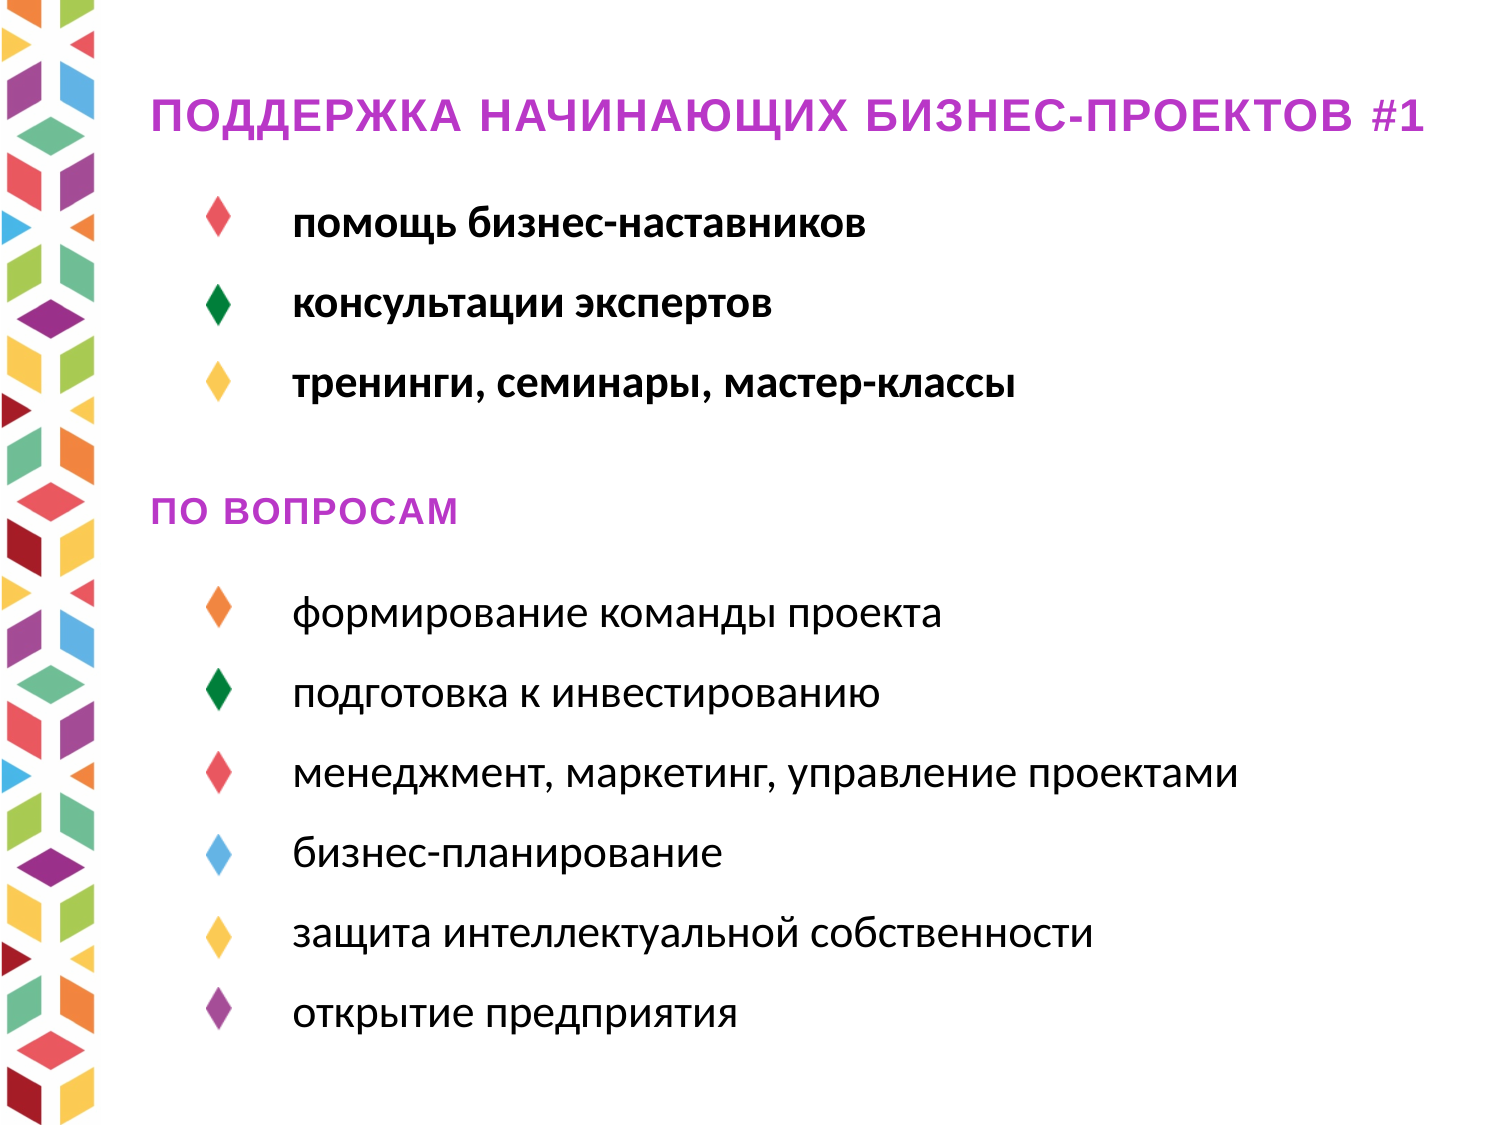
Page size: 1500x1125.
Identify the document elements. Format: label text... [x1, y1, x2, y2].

text_box помощь бизнес-наставников консультации экспертов тренинги, семинары, мастер-классы [277, 184, 1353, 415]
picture [206, 284, 231, 327]
text_box формирование команды проекта подготовка к инвестированию менеджмент, маркетинг, управление проектами бизнес-планирование защита интеллектуальной собственности открытие предприятия [277, 574, 1353, 1044]
picture [206, 361, 231, 404]
text_box ПО ВОПРОСАМ [135, 479, 1376, 540]
text_box ПОДДЕРЖКА НАЧИНАЮЩИХ БИЗНЕС-ПРОЕКТОВ #1 [135, 78, 1447, 148]
picture [206, 987, 232, 1031]
picture [0, 1, 614, 1124]
picture [206, 668, 232, 712]
picture [206, 916, 232, 960]
picture [206, 751, 232, 795]
picture [206, 833, 232, 878]
picture [206, 195, 231, 238]
